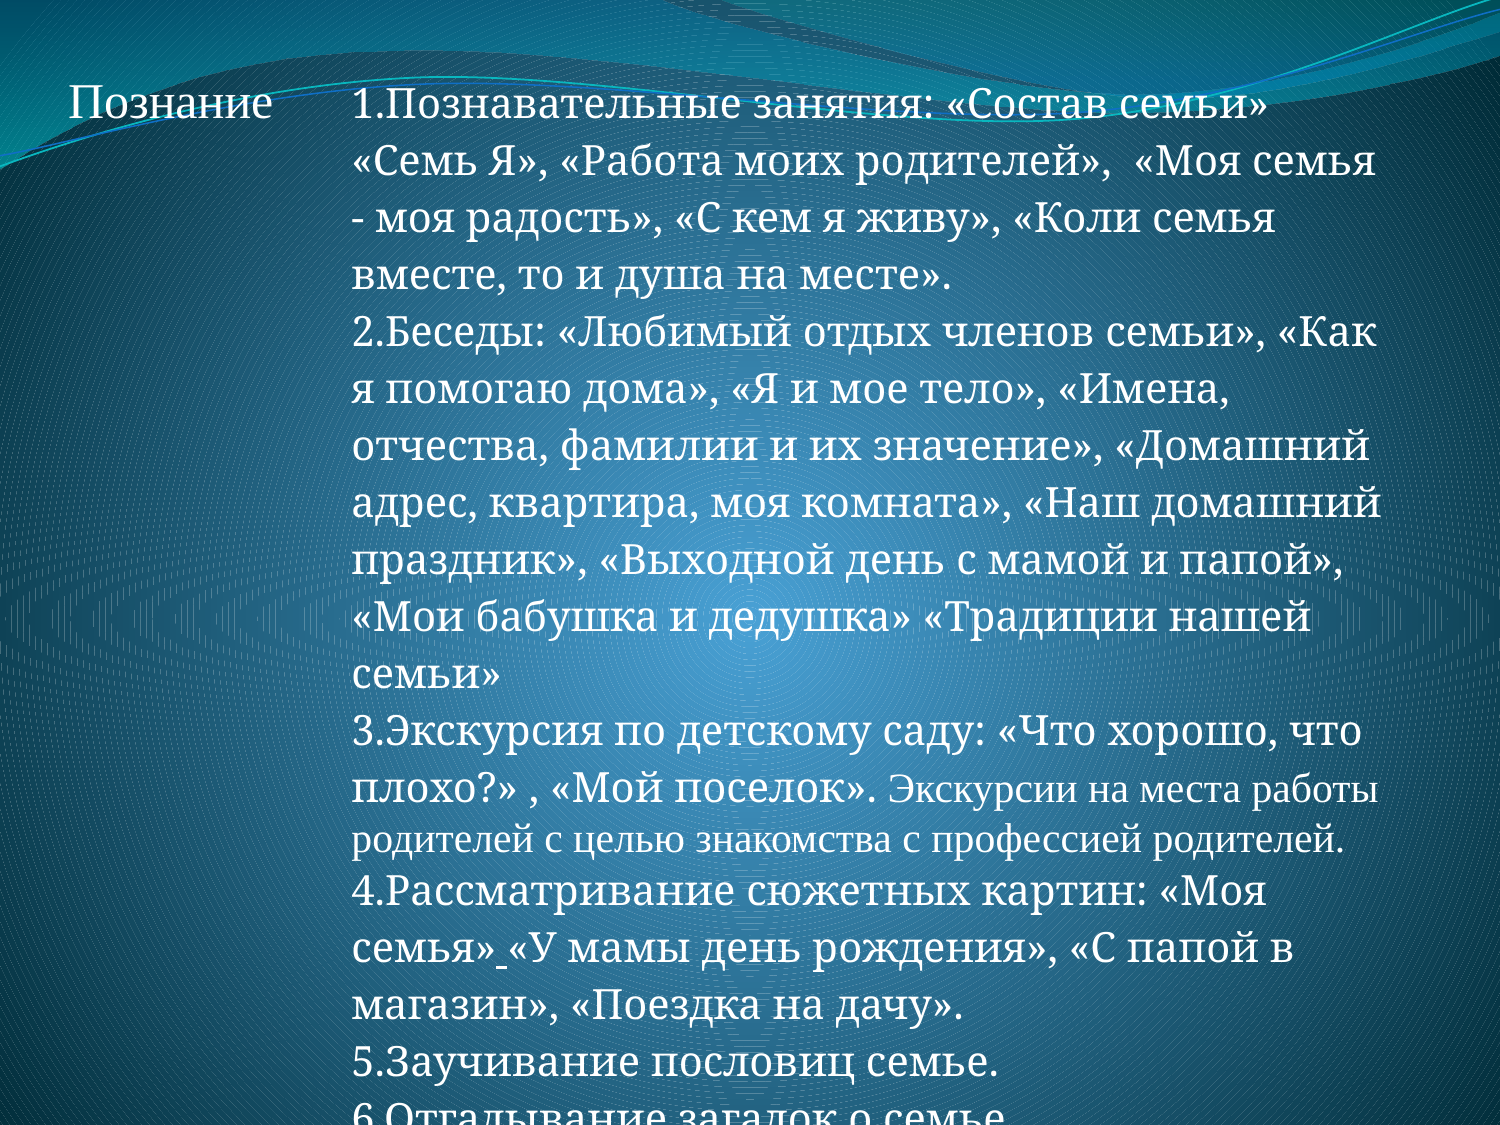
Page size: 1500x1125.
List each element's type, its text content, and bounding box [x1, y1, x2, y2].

table_header 1.Познавательные занятия: «Состав семьи» «Семь Я», «Работа моих родителей», «Моя семья - моя радость», «С кем я живу», «Коли семья вместе, то и душа на месте». 2.Беседы: «Любимый отдых членов семьи», «Как я помогаю дома», «Я и мое тело», «Имена, отчества, фамилии и их значение», «Домашний адрес, квартира, моя комната», «Наш домашний праздник», «Выходной день с мамой и папой», «Мои бабушка и дедушка» «Традиции нашей семьи» 3.Экскурсия по детскому саду: «Что хорошо, что плохо?» , «Мой поселок». Экскурсии на места работы родителей с целью знакомства с профессией родителей. 4.Рассматривание сюжетных картин: «Моя семья» «У мамы день рождения», «С папой в магазин», «Поездка на дачу». 5.Заучивание пословиц семье. 6.Отгадывание загадок о семье. [337, 66, 1400, 1125]
table_header Познание [53, 66, 337, 1125]
